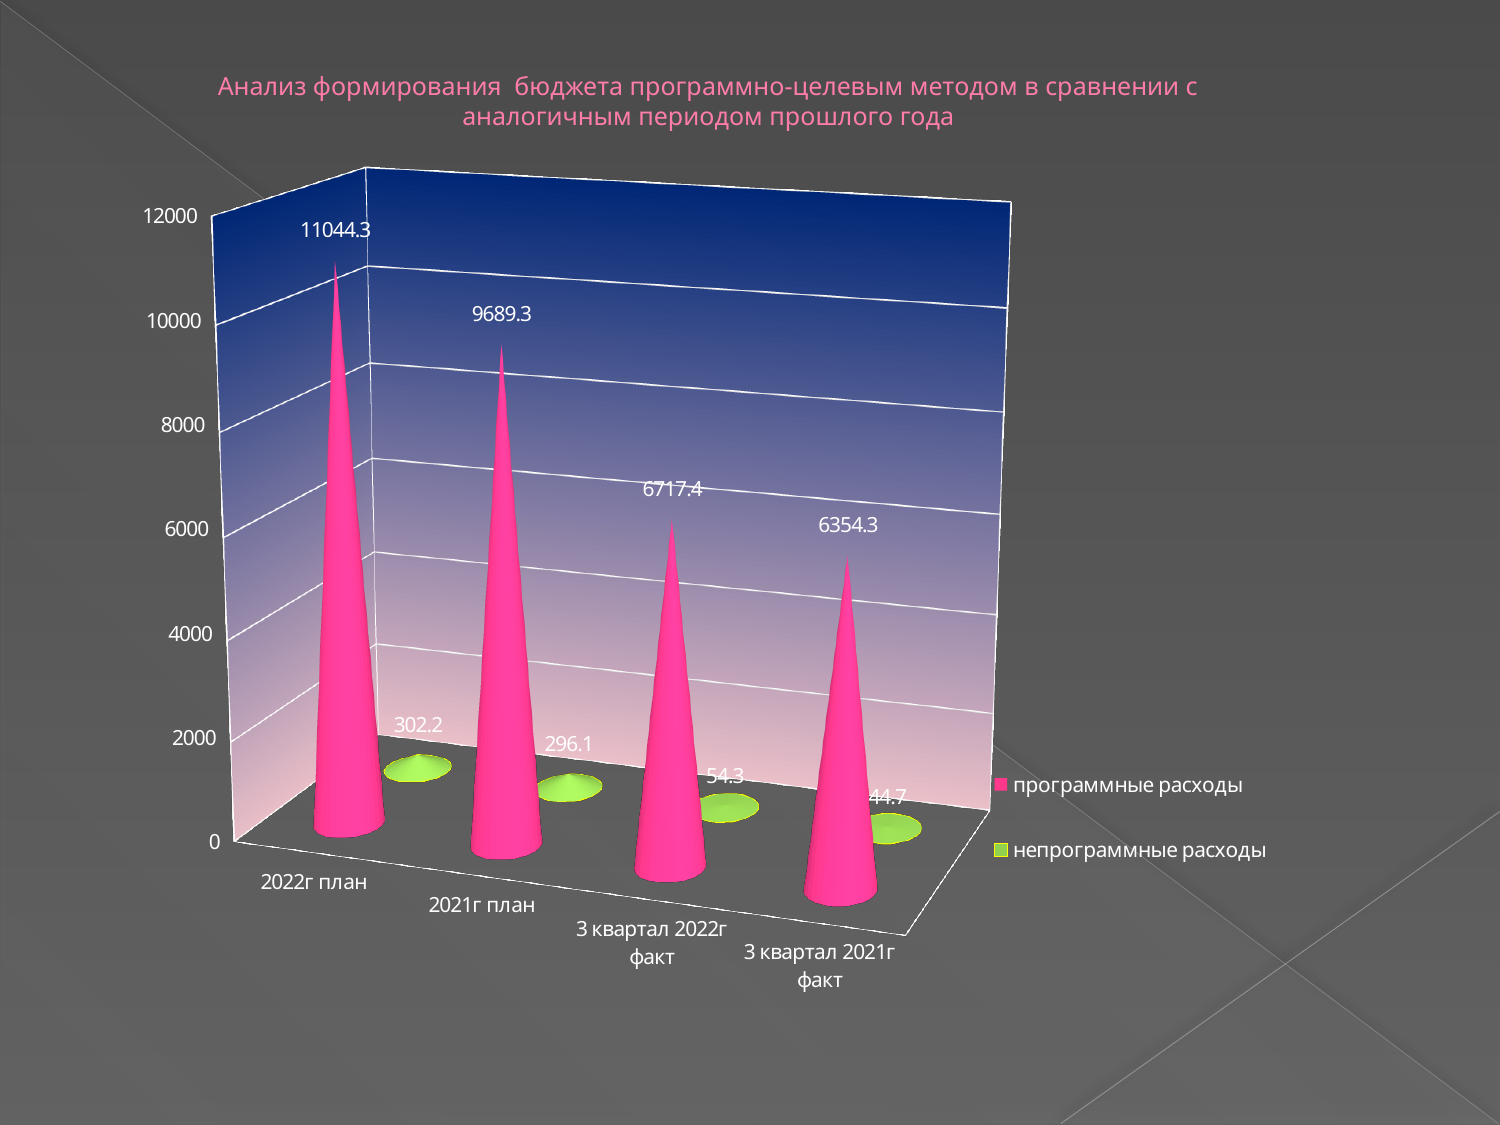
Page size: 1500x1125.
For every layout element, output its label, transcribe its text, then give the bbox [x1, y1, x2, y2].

chart [100, 148, 1353, 1012]
title Анализ формирования бюджета программно-целевым методом в сравнении с аналогичным периодом прошлого года [75, 52, 1263, 149]
